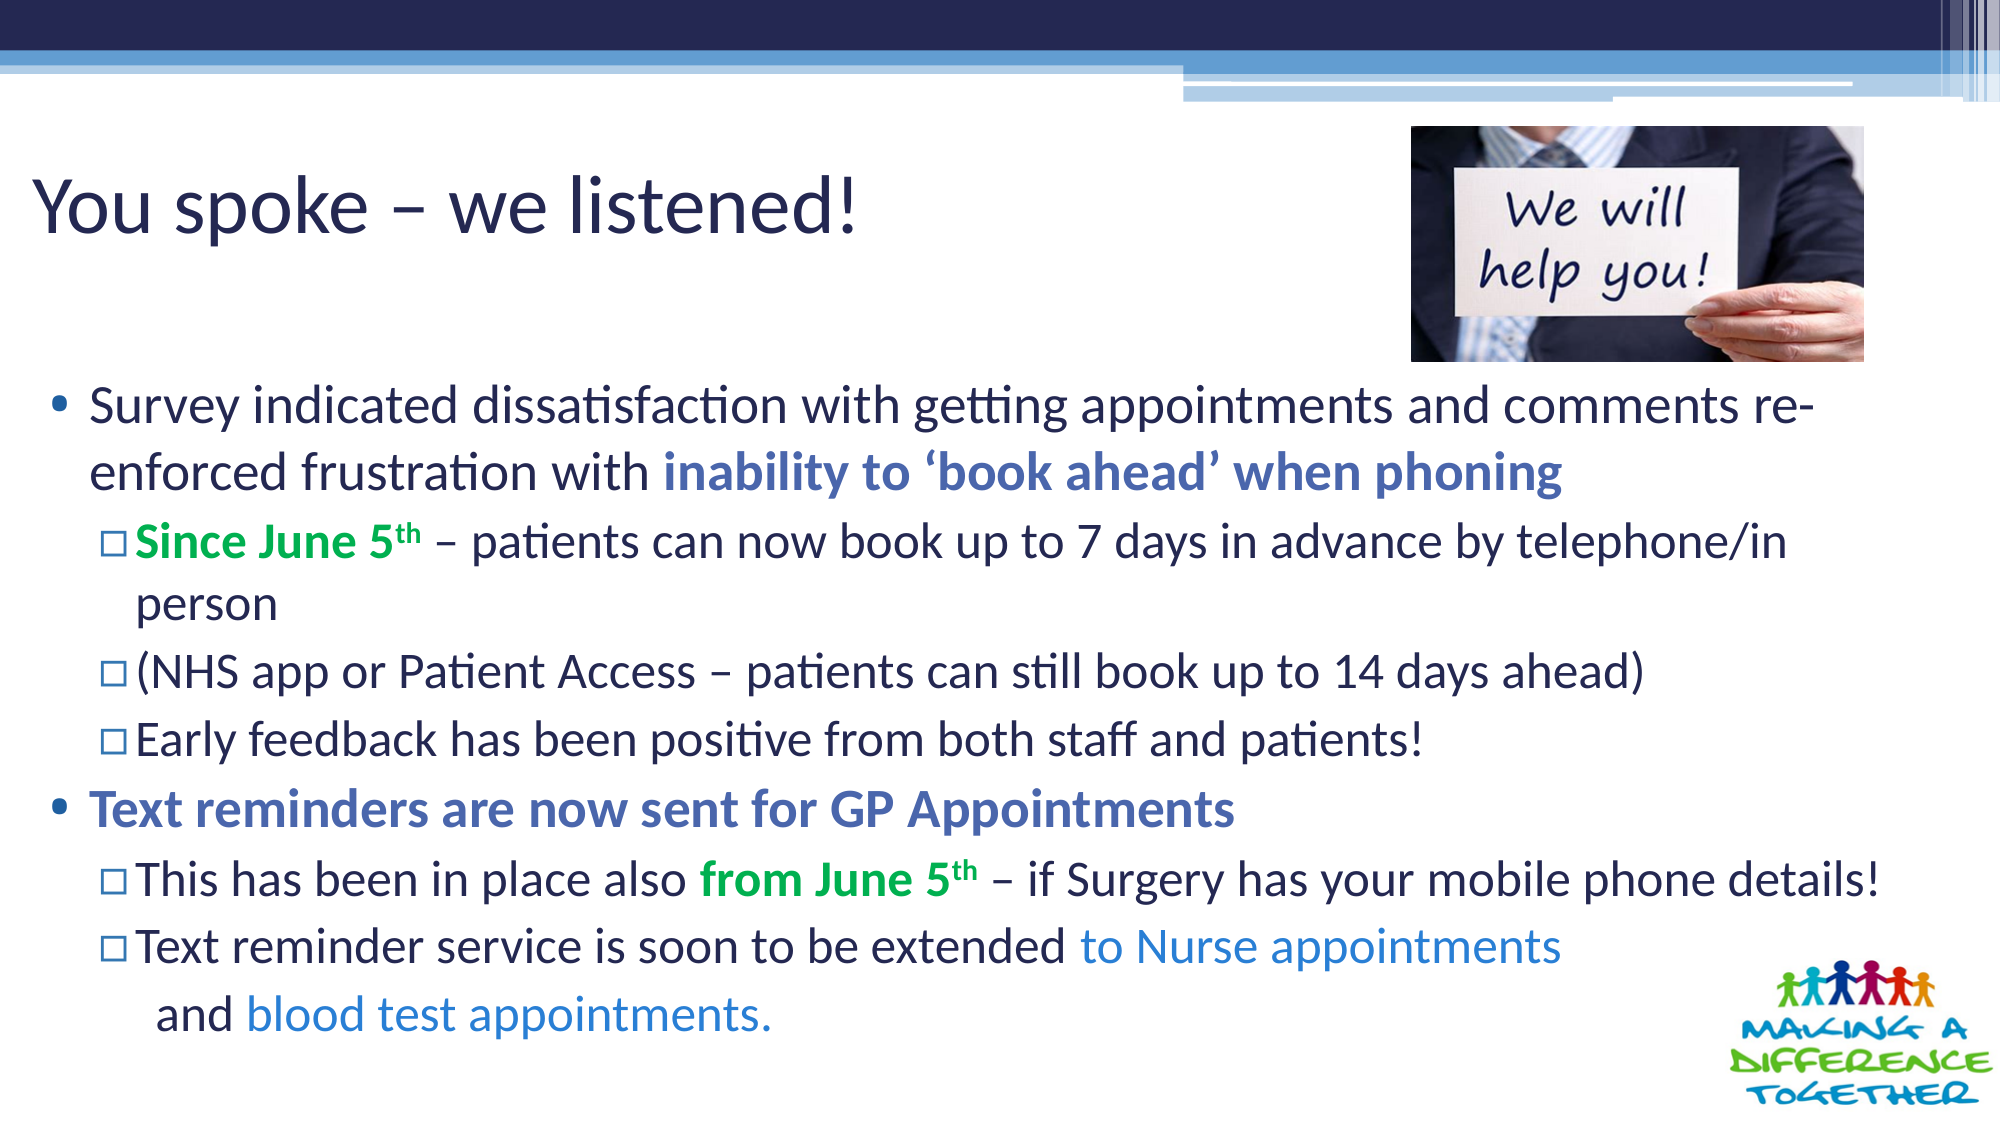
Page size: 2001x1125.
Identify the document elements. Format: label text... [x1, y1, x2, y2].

picture [1716, 958, 2000, 1112]
title You spoke – we listened! [17, 112, 1818, 288]
list Survey indicated dissatisfaction with getting appointments and comments re-enforced frustration with inability to ‘book ahead’ when phoning Since June 5th – patients can now book up to 7 days in advance by telephone/in person (NHS app or Patient Access – patients can still book up to 14 days ahead) Early feedback has been positive from both staff and patients! Text reminders are now sent for GP Appointments This has been in place also from June 5th – if Surgery has your mobile phone details! Text reminder service is soon to be extended to Nurse appointments and blood test appointments. [17, 361, 1899, 1112]
picture [1411, 126, 1864, 362]
